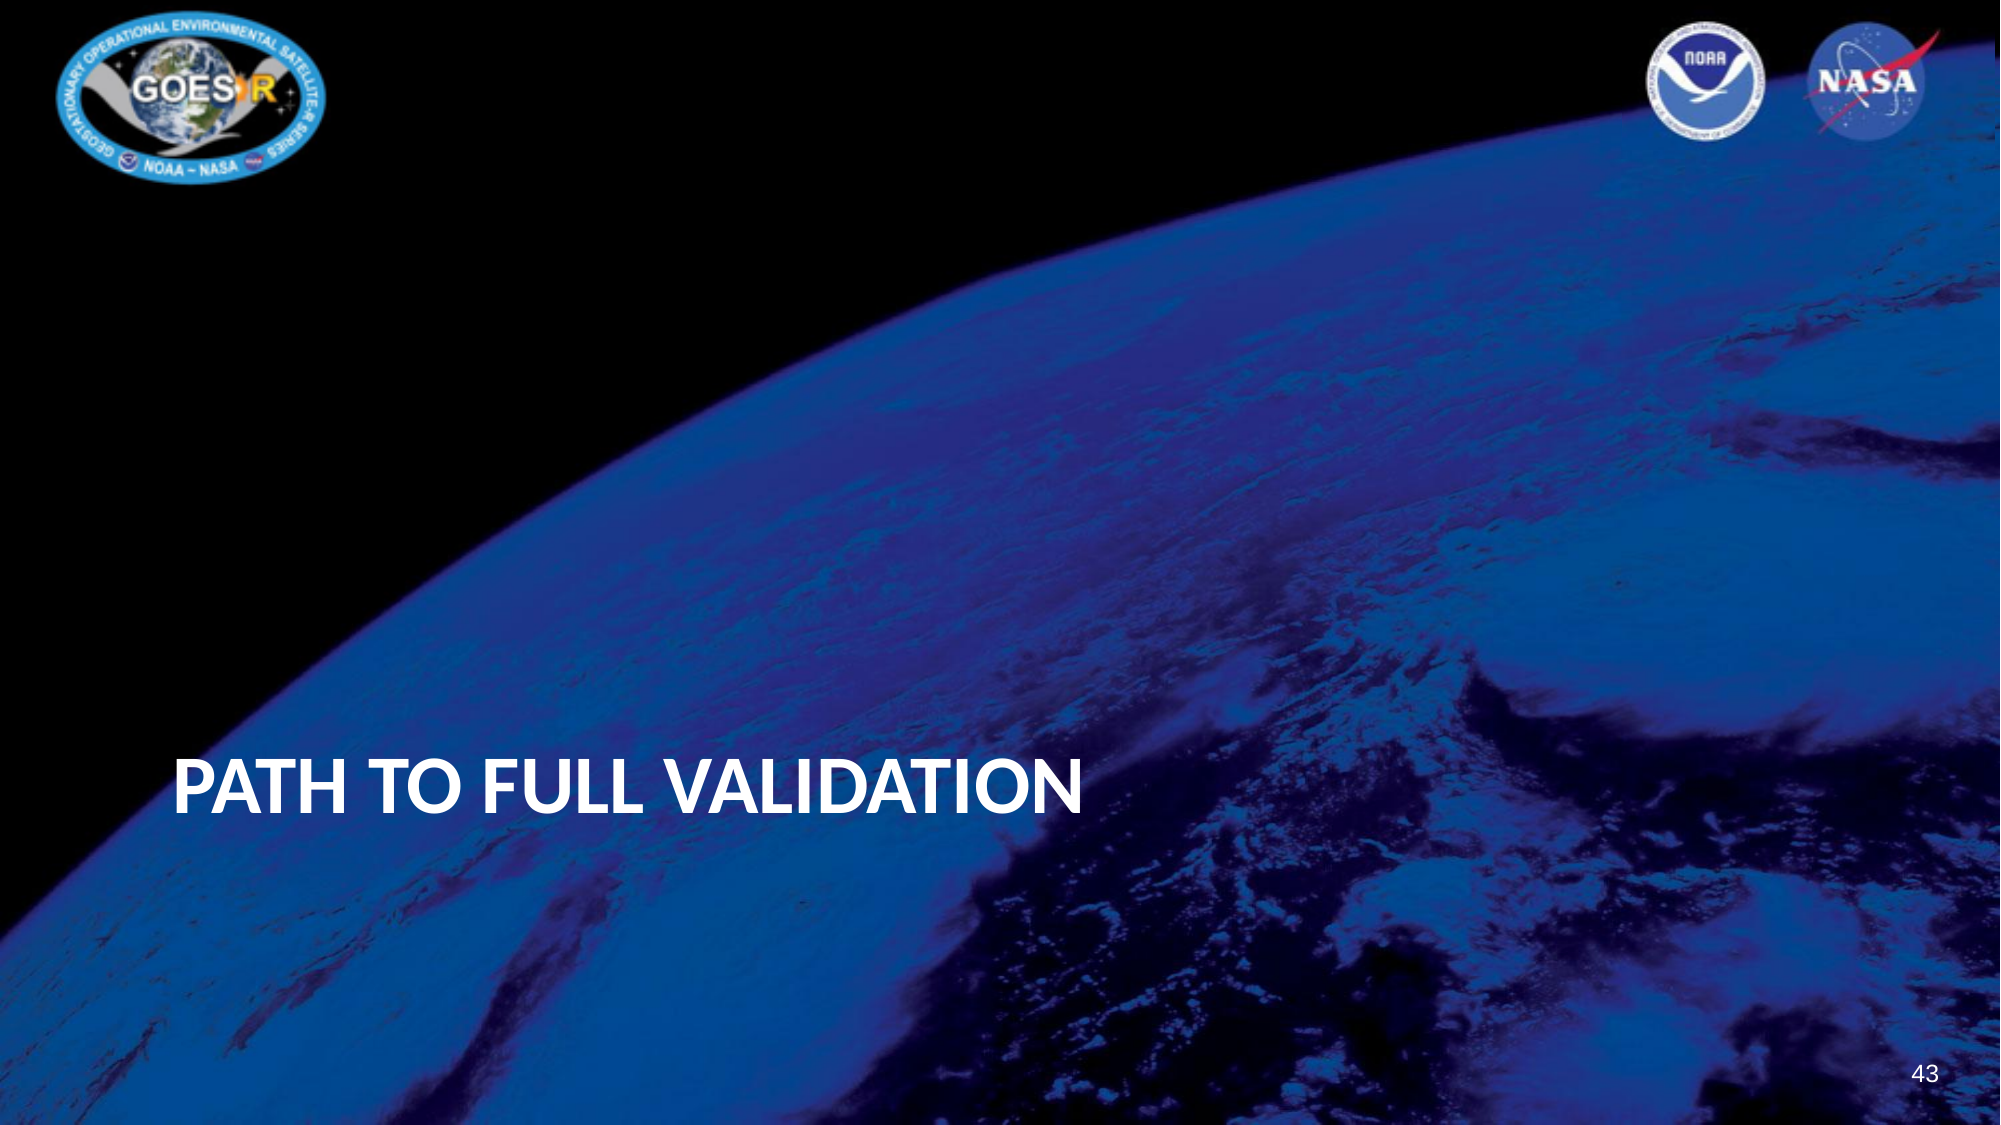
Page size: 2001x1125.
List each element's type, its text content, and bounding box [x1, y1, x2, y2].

picture [0, 0, 2000, 1125]
slide_number 43 [1805, 1042, 1955, 1103]
title PATH TO FULL VALIDATION [157, 722, 1858, 947]
